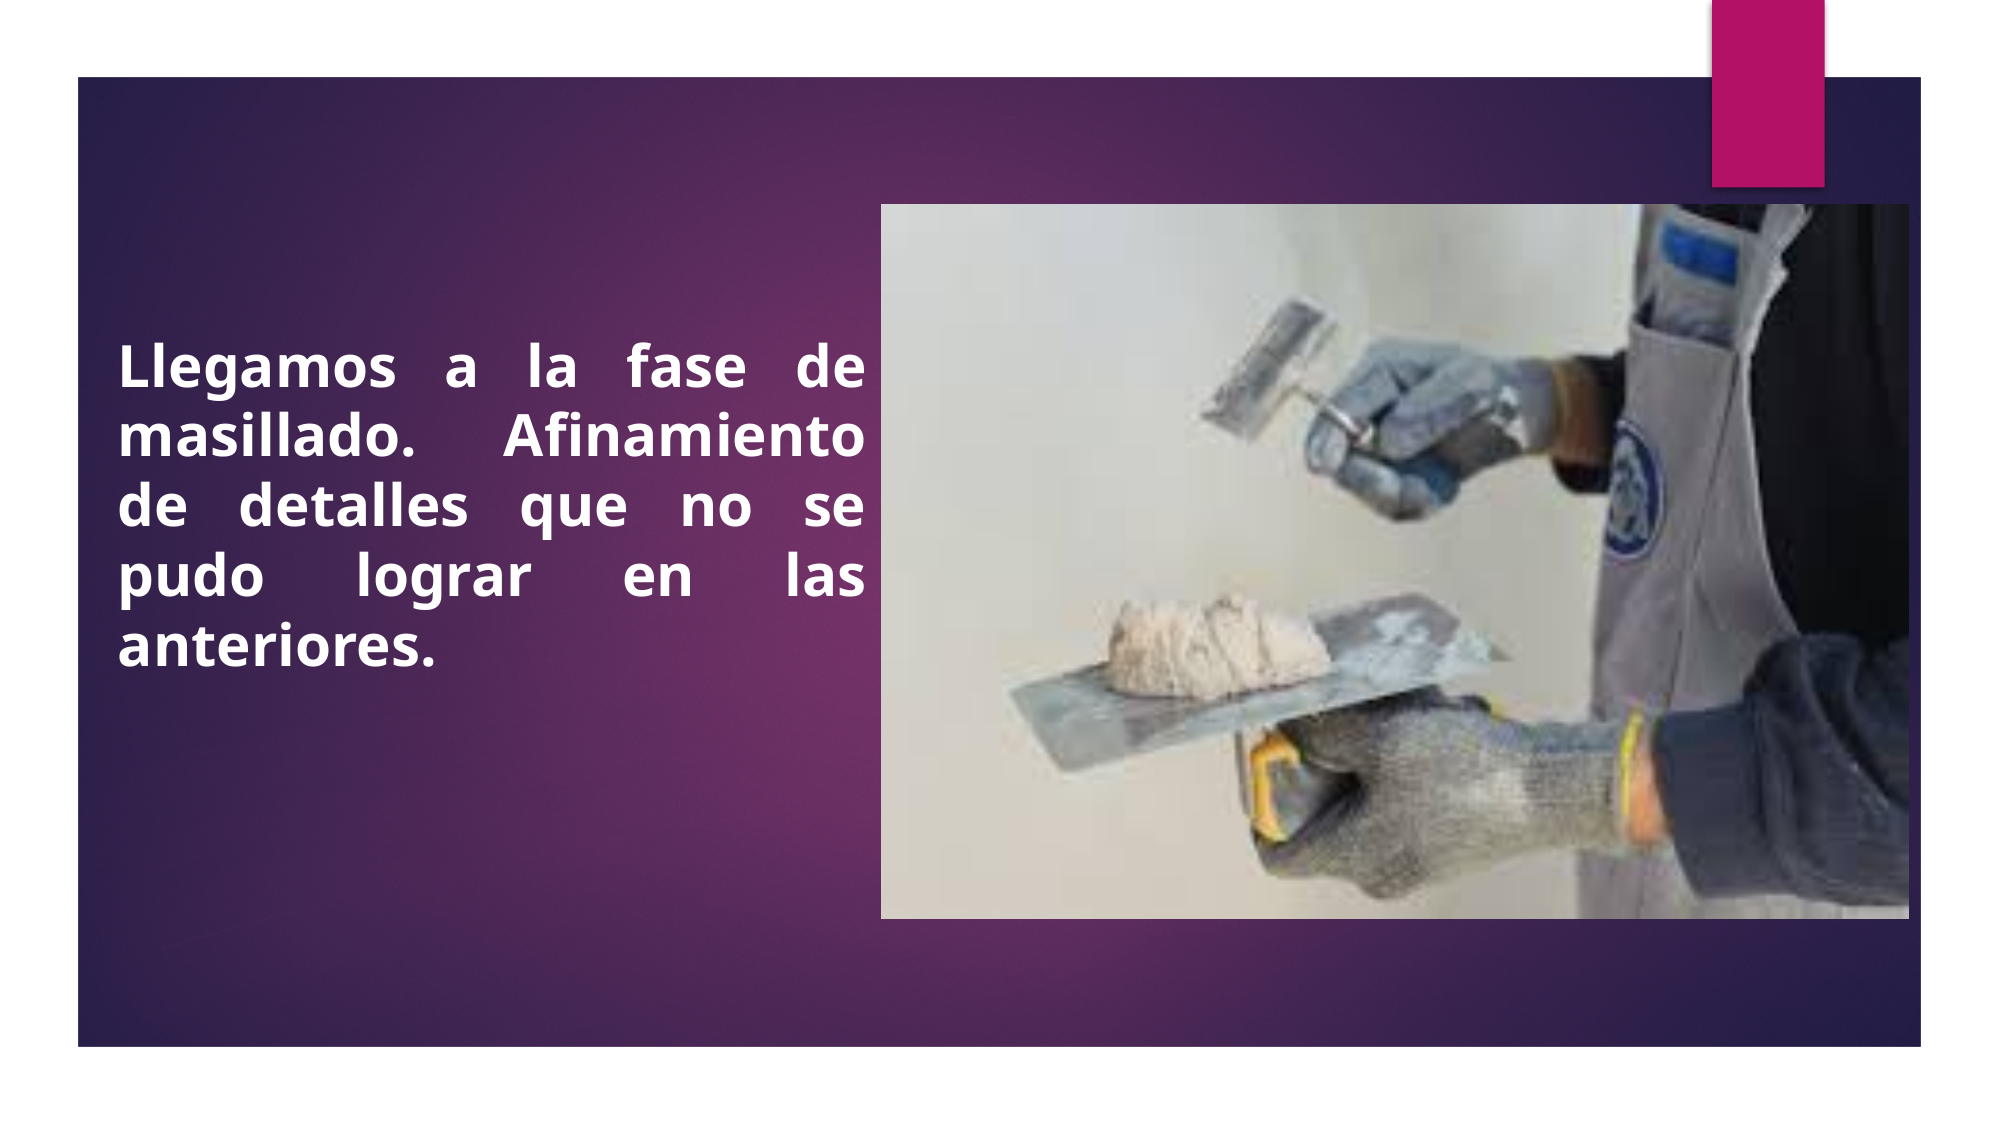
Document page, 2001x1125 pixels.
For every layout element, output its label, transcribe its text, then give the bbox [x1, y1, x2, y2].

picture [881, 204, 1909, 919]
title Llegamos a la fase de masillado. Afinamiento de detalles que no se pudo lograr en las anteriores. [102, 386, 875, 687]
